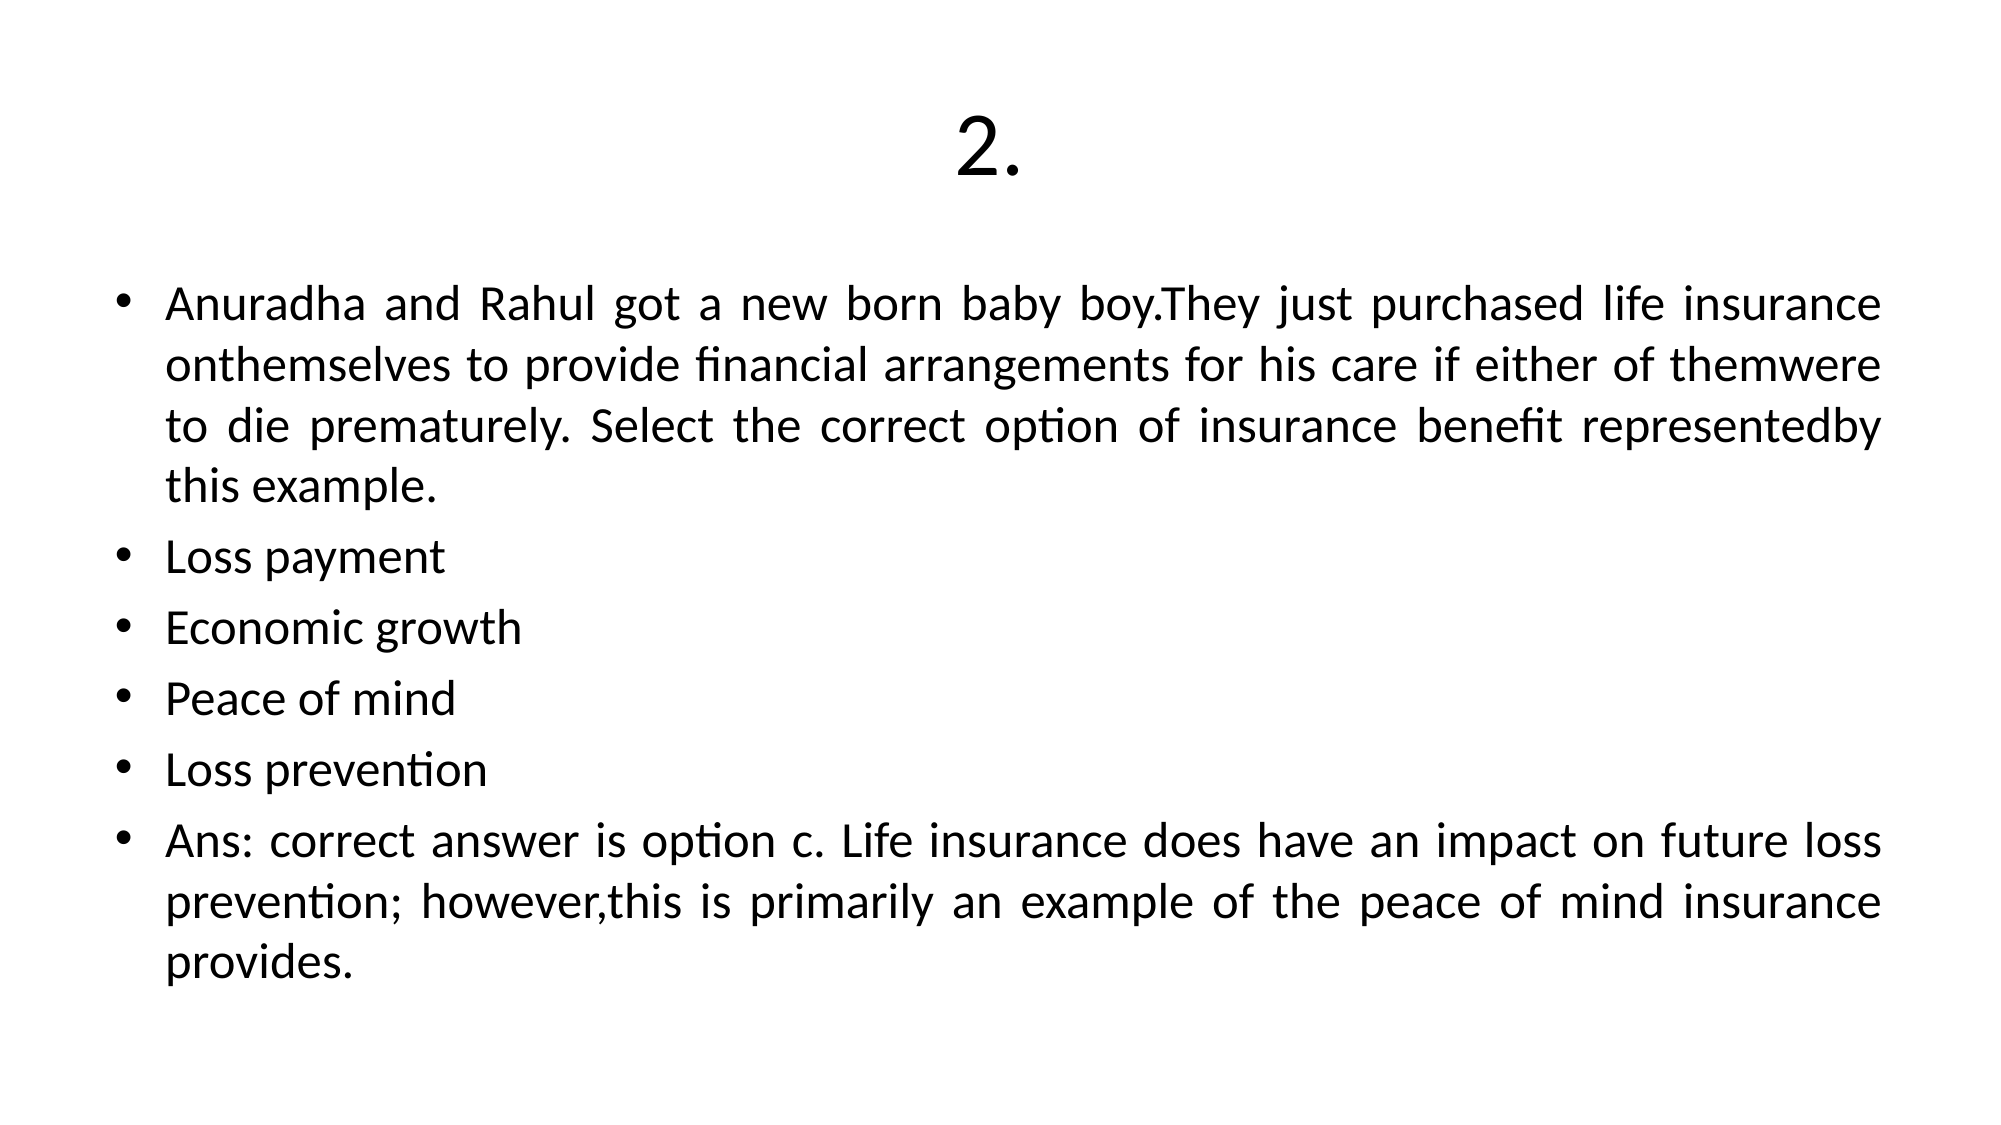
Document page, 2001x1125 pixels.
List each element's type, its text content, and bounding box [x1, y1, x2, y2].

list Anuradha and Rahul got a new born baby boy.They just purchased life insurance onthemselves to provide financial arrangements for his care if either of themwere to die prematurely. Select the correct option of insurance benefit representedby this example. Loss payment Economic growth Peace of mind Loss prevention Ans: correct answer is option c. Life insurance does have an impact on future loss prevention; however,this is primarily an example of the peace of mind insurance provides. [99, 262, 1900, 1005]
title 2. [99, 45, 1900, 233]
